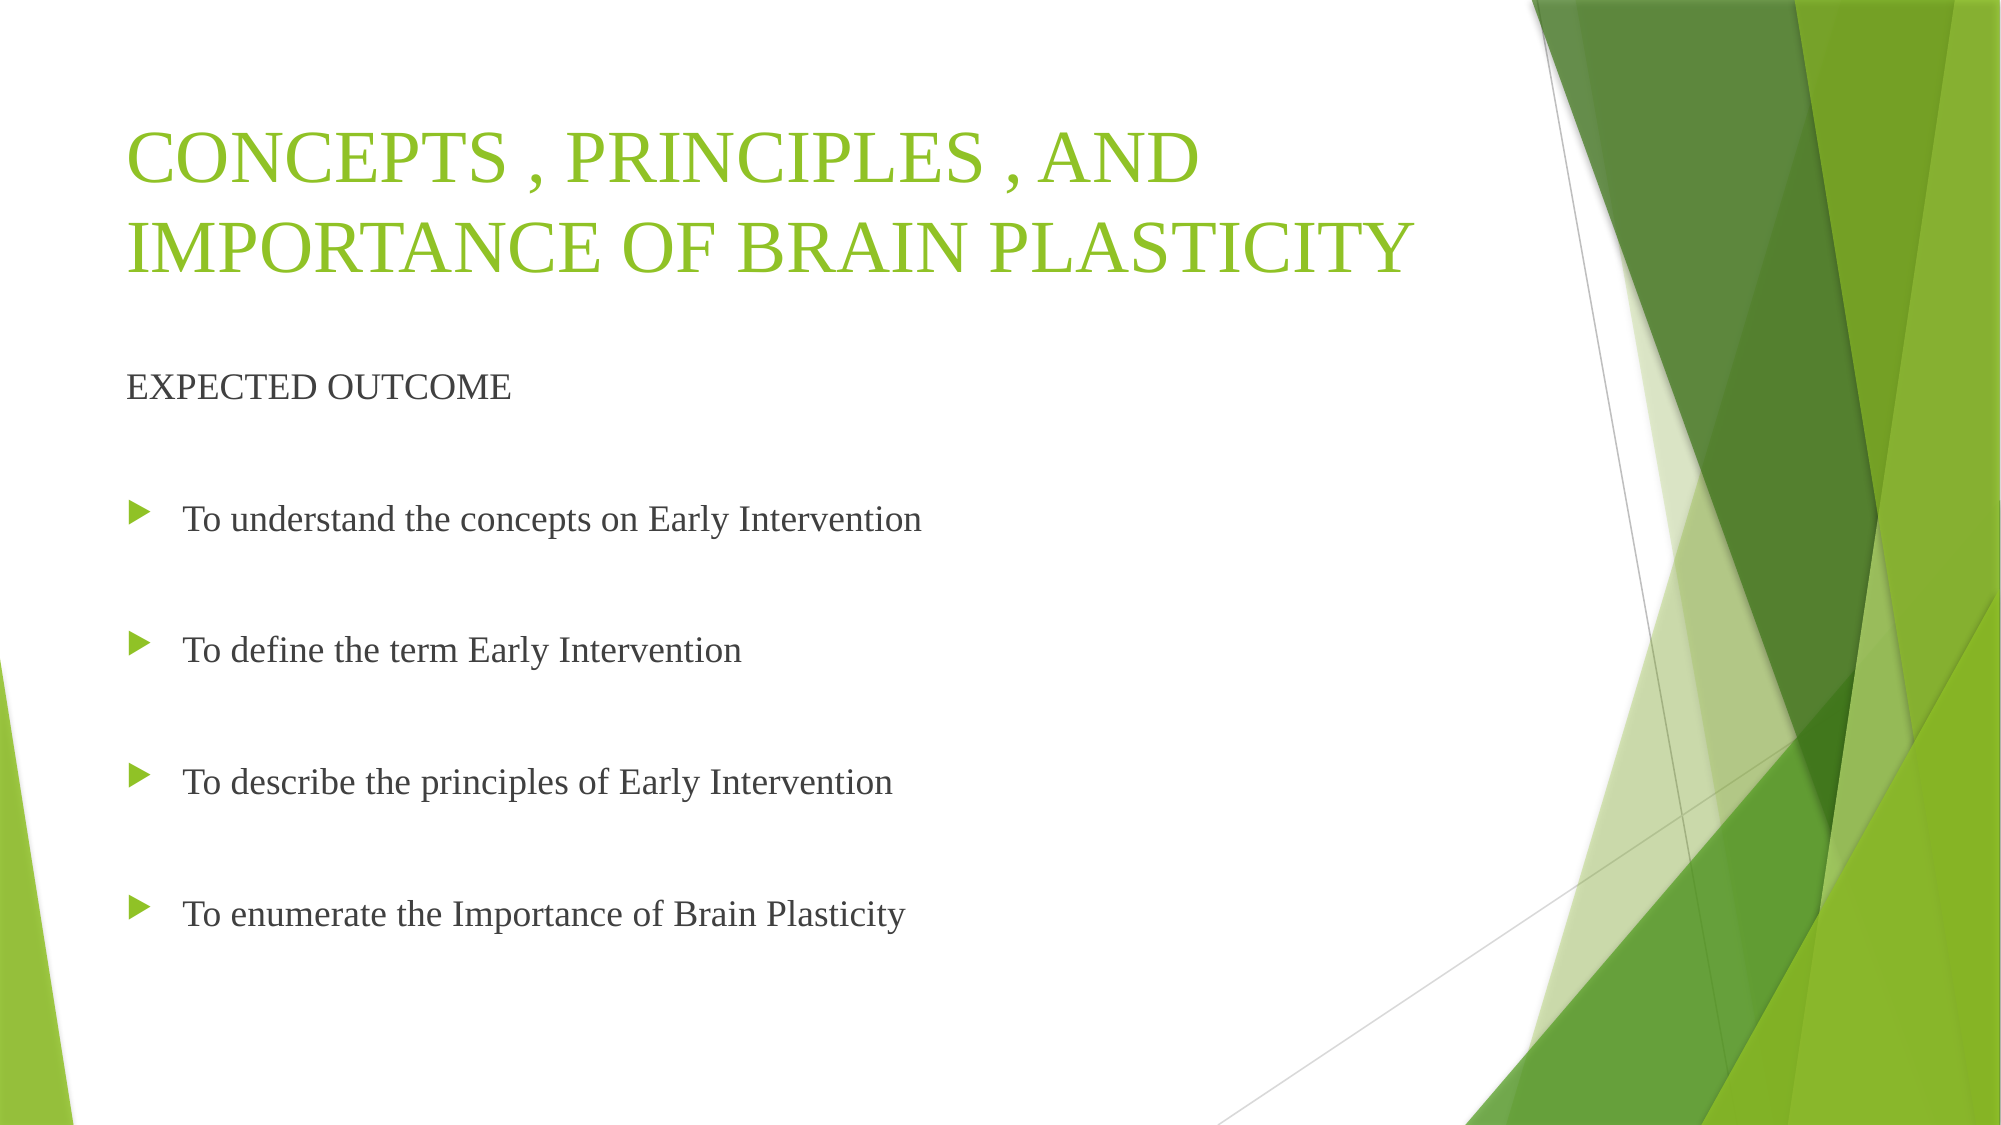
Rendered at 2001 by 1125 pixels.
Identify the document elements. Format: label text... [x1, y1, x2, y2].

list EXPECTED OUTCOME To understand the concepts on Early Intervention To define the term Early Intervention To describe the principles of Early Intervention To enumerate the Importance of Brain Plasticity [111, 354, 1522, 992]
title CONCEPTS , PRINCIPLES , AND IMPORTANCE OF BRAIN PLASTICITY [111, 99, 1522, 317]
